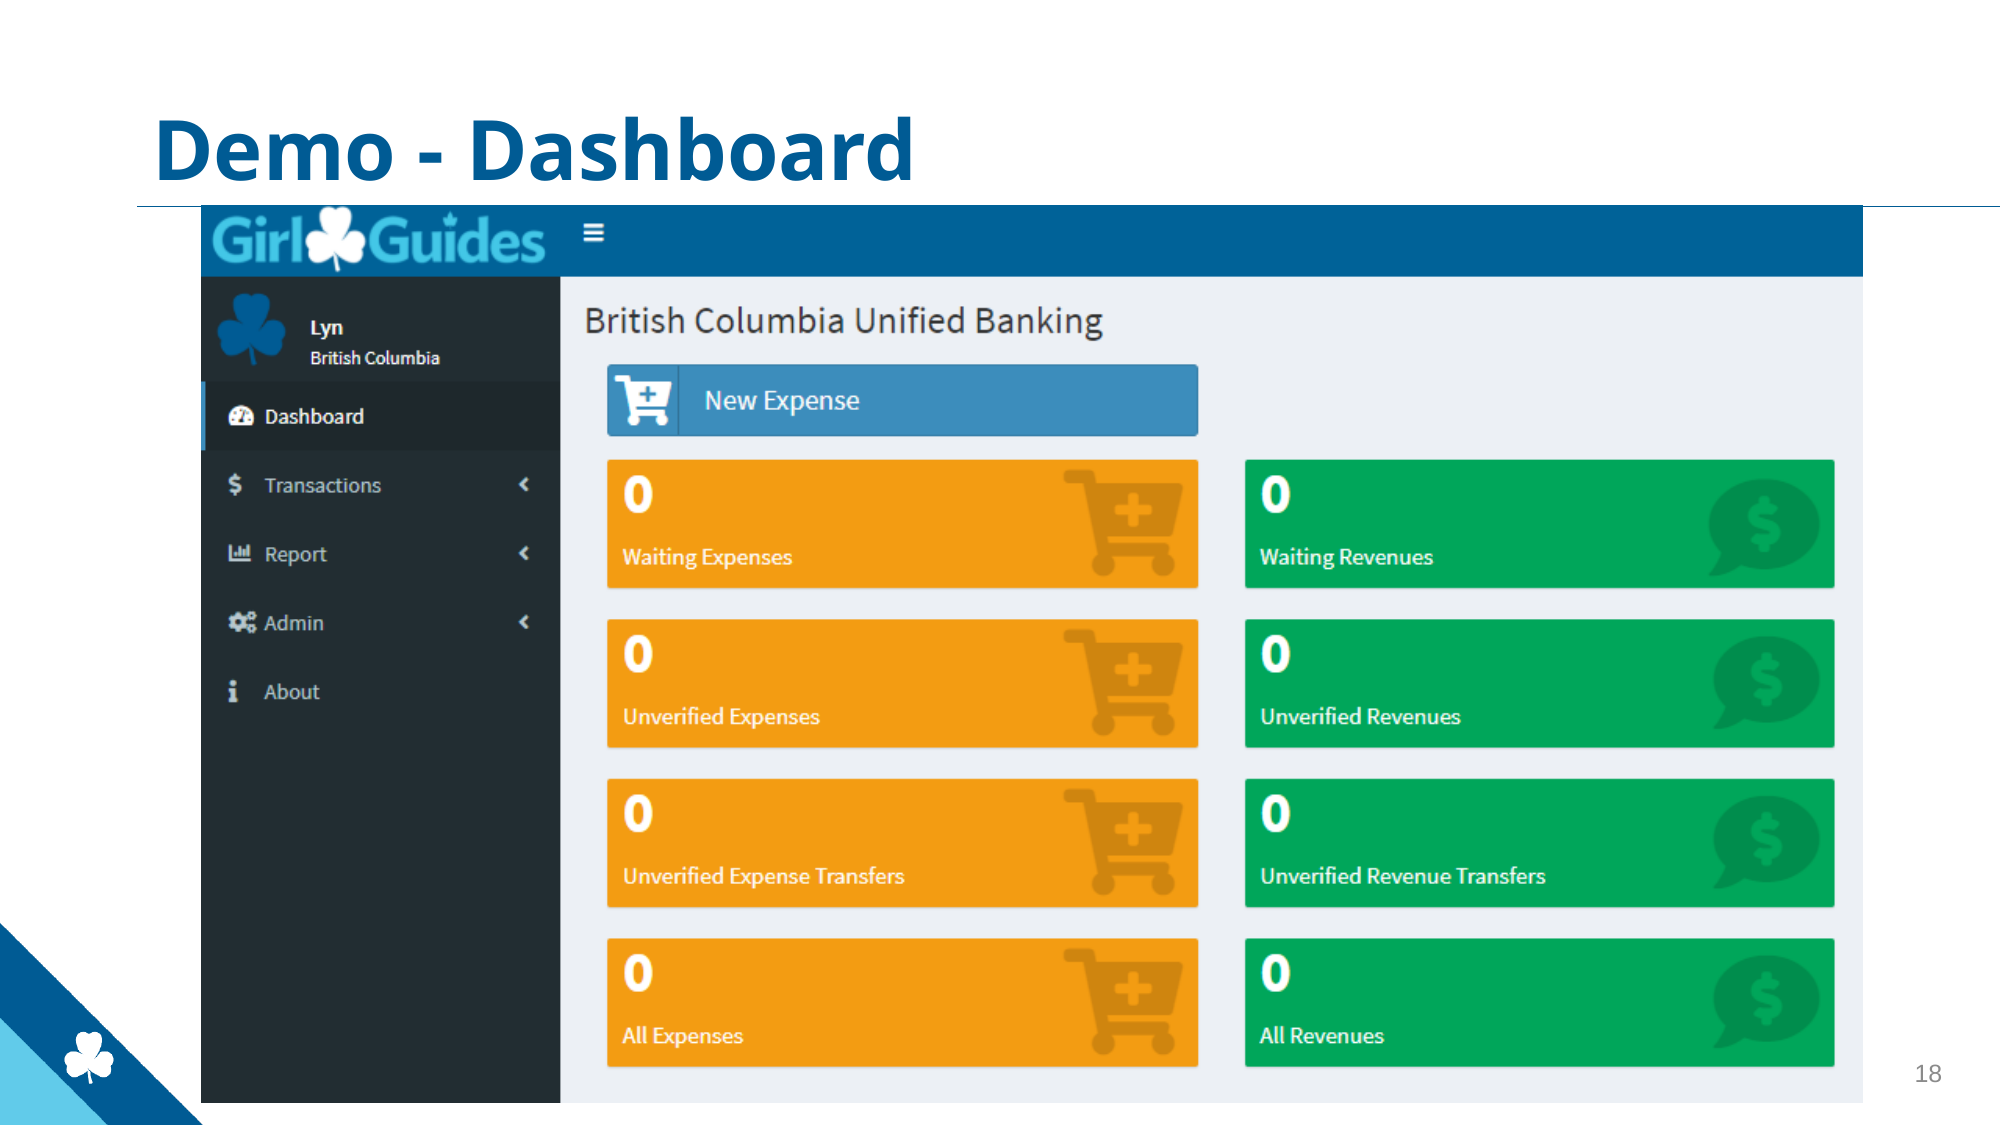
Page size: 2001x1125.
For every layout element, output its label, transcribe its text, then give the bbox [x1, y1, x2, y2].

title Demo - Dashboard [137, 59, 1863, 205]
picture [0, 205, 1863, 1125]
slide_number 18 [1885, 1042, 1958, 1103]
